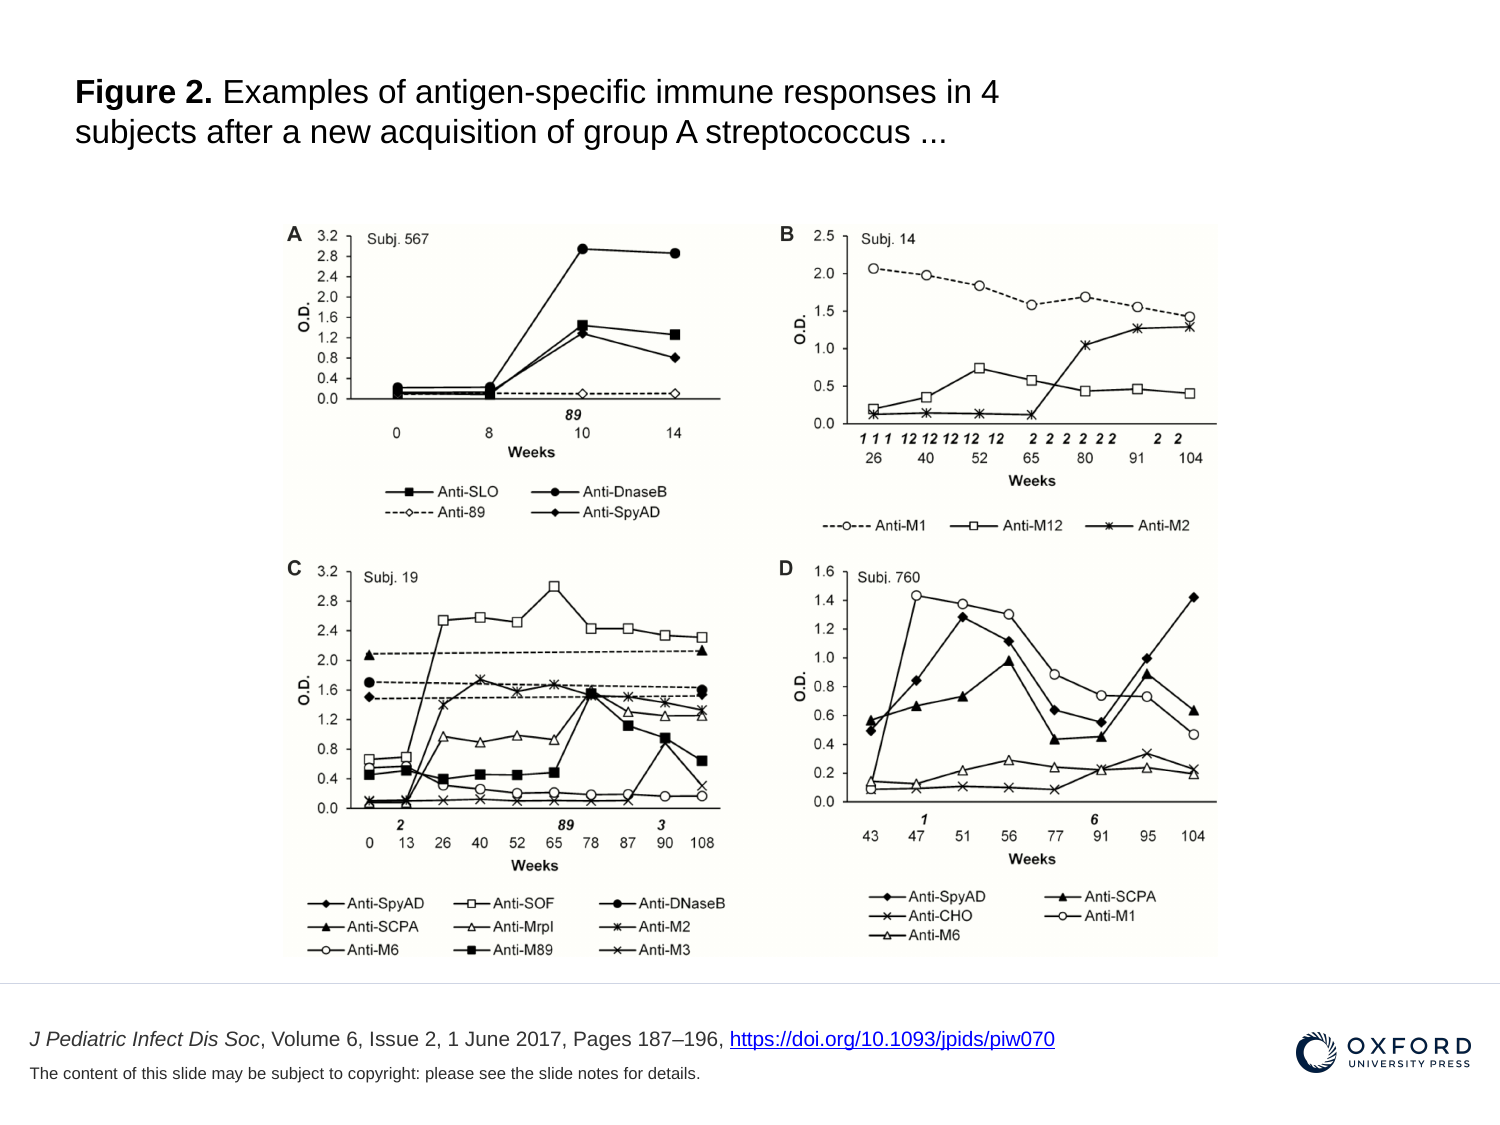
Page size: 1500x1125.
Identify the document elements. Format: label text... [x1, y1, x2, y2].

title Figure 2. Examples of antigen-specific immune responses in 4 subjects after a new acquisition of group A streptococcus ... [75, 69, 1078, 171]
picture [1296, 1032, 1471, 1073]
footer J Pediatric Infect Dis Soc, Volume 6, Issue 2, 1 June 2017, Pages 187–196, https://doi.org/10.1093/jpids/piw070 The content of this slide may be subject to copyright: please see the slide notes for details. [0, 983, 1260, 1125]
picture [283, 224, 1218, 957]
